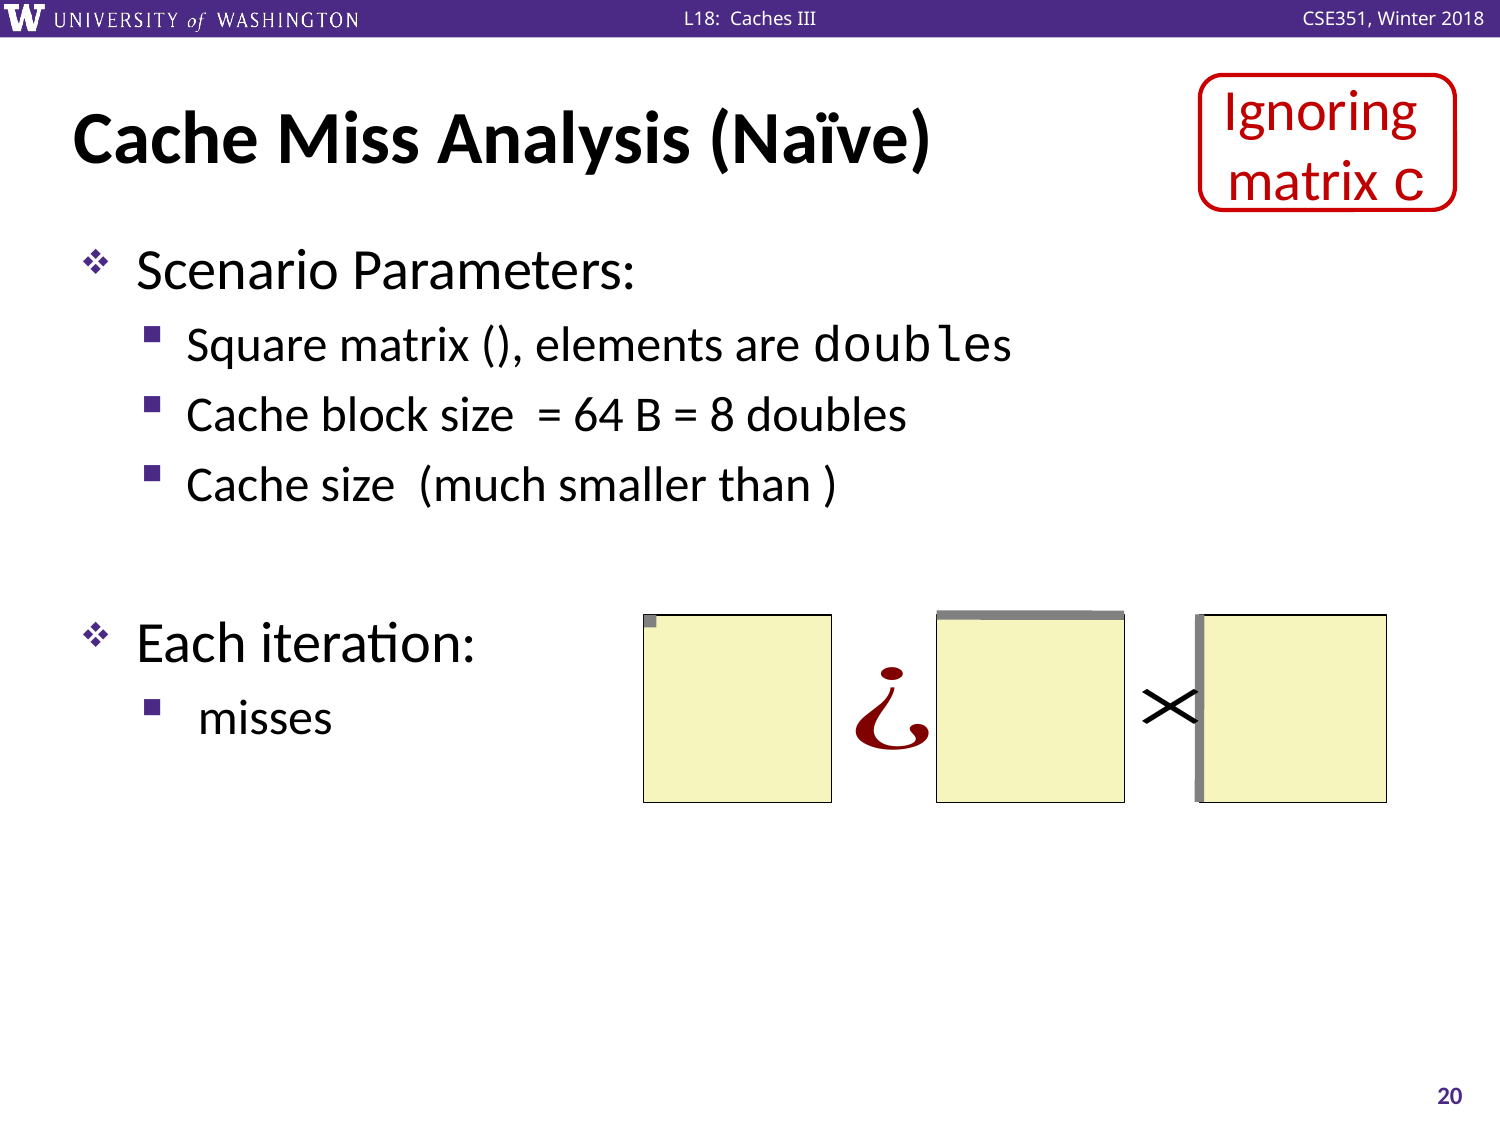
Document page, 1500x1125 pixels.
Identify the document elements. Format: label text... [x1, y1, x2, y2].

title Cache Miss Analysis (Naïve) [58, 71, 1438, 197]
text_box [643, 615, 832, 803]
text_box [643, 614, 657, 628]
picture [4, 4, 358, 32]
text_box [1199, 615, 1387, 803]
text_box [936, 621, 1125, 803]
slide_number 20 [1400, 1065, 1500, 1125]
text_box Ignoring matrix c [1199, 74, 1455, 210]
